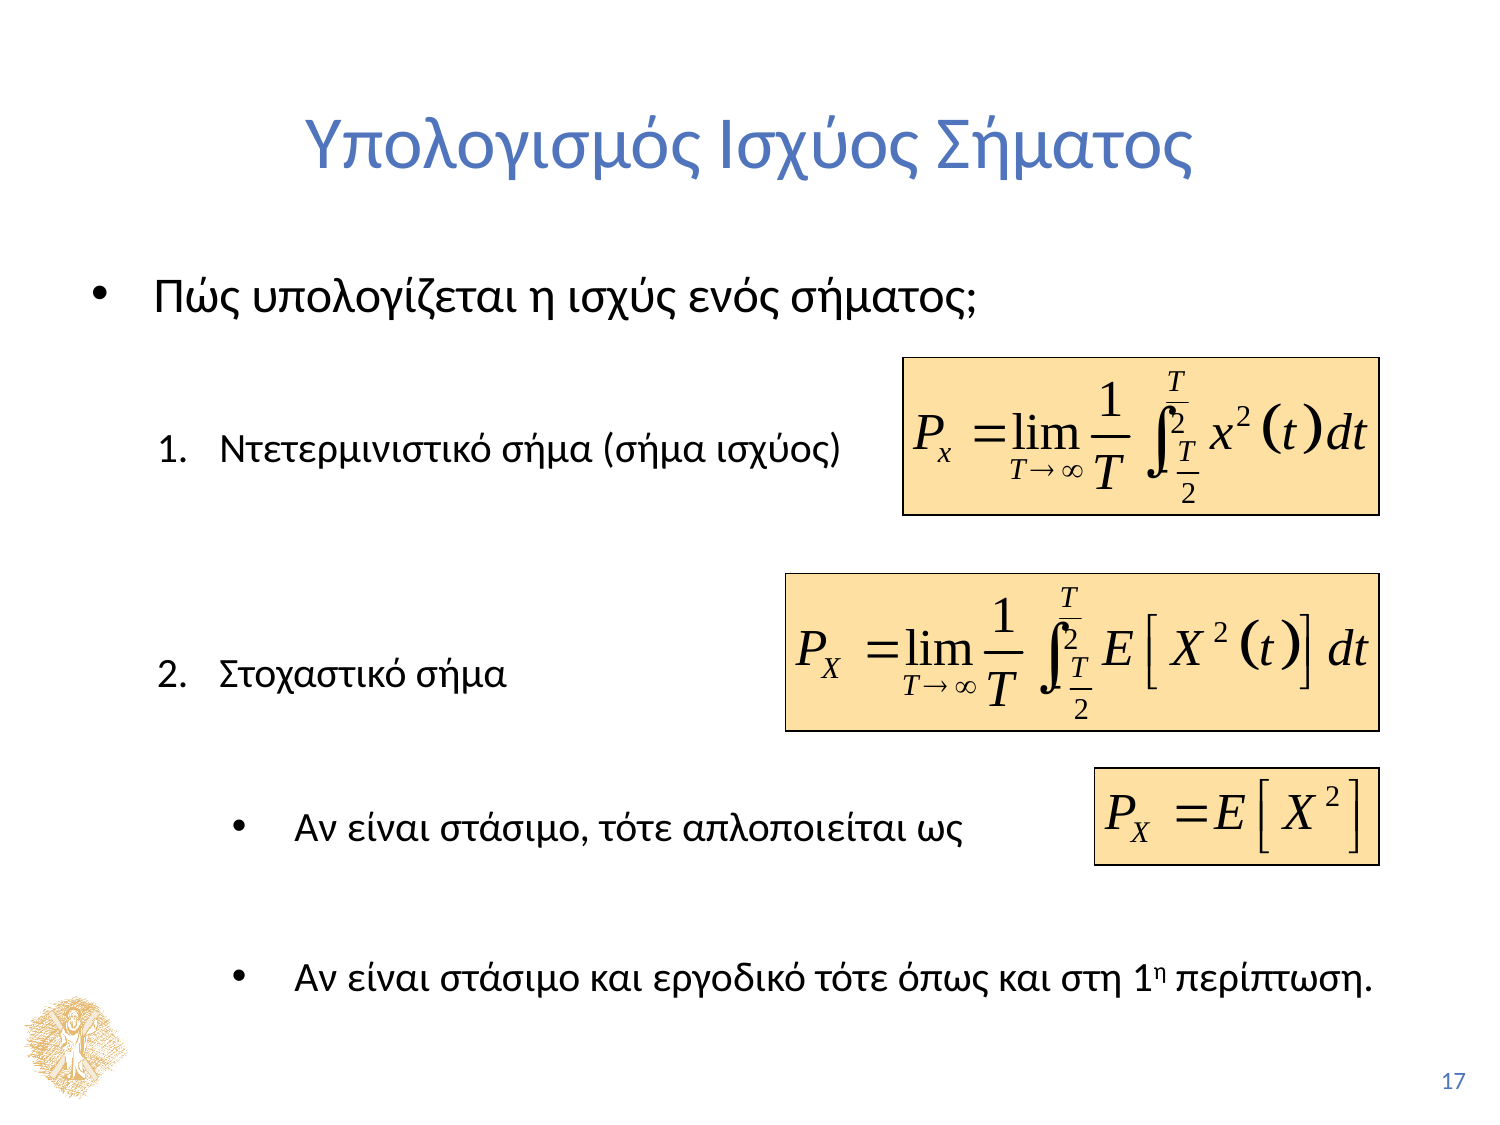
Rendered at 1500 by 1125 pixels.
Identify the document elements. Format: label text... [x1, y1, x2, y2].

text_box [903, 358, 1379, 515]
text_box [785, 574, 1379, 731]
title Υπολογισμός Ισχύος Σήματος [75, 45, 1425, 233]
picture [17, 986, 137, 1103]
list Πώς υπολογίζεται η ισχύς ενός σήματος; Ντετερμινιστικό σήμα (σήμα ισχύος) Στοχαστικό σήμα Αν είναι στάσιμο, τότε απλοποιείται ως Αν είναι στάσιμο και εργοδικό τότε όπως και στη 1η περίπτωση. [76, 255, 1427, 998]
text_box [1095, 768, 1379, 865]
